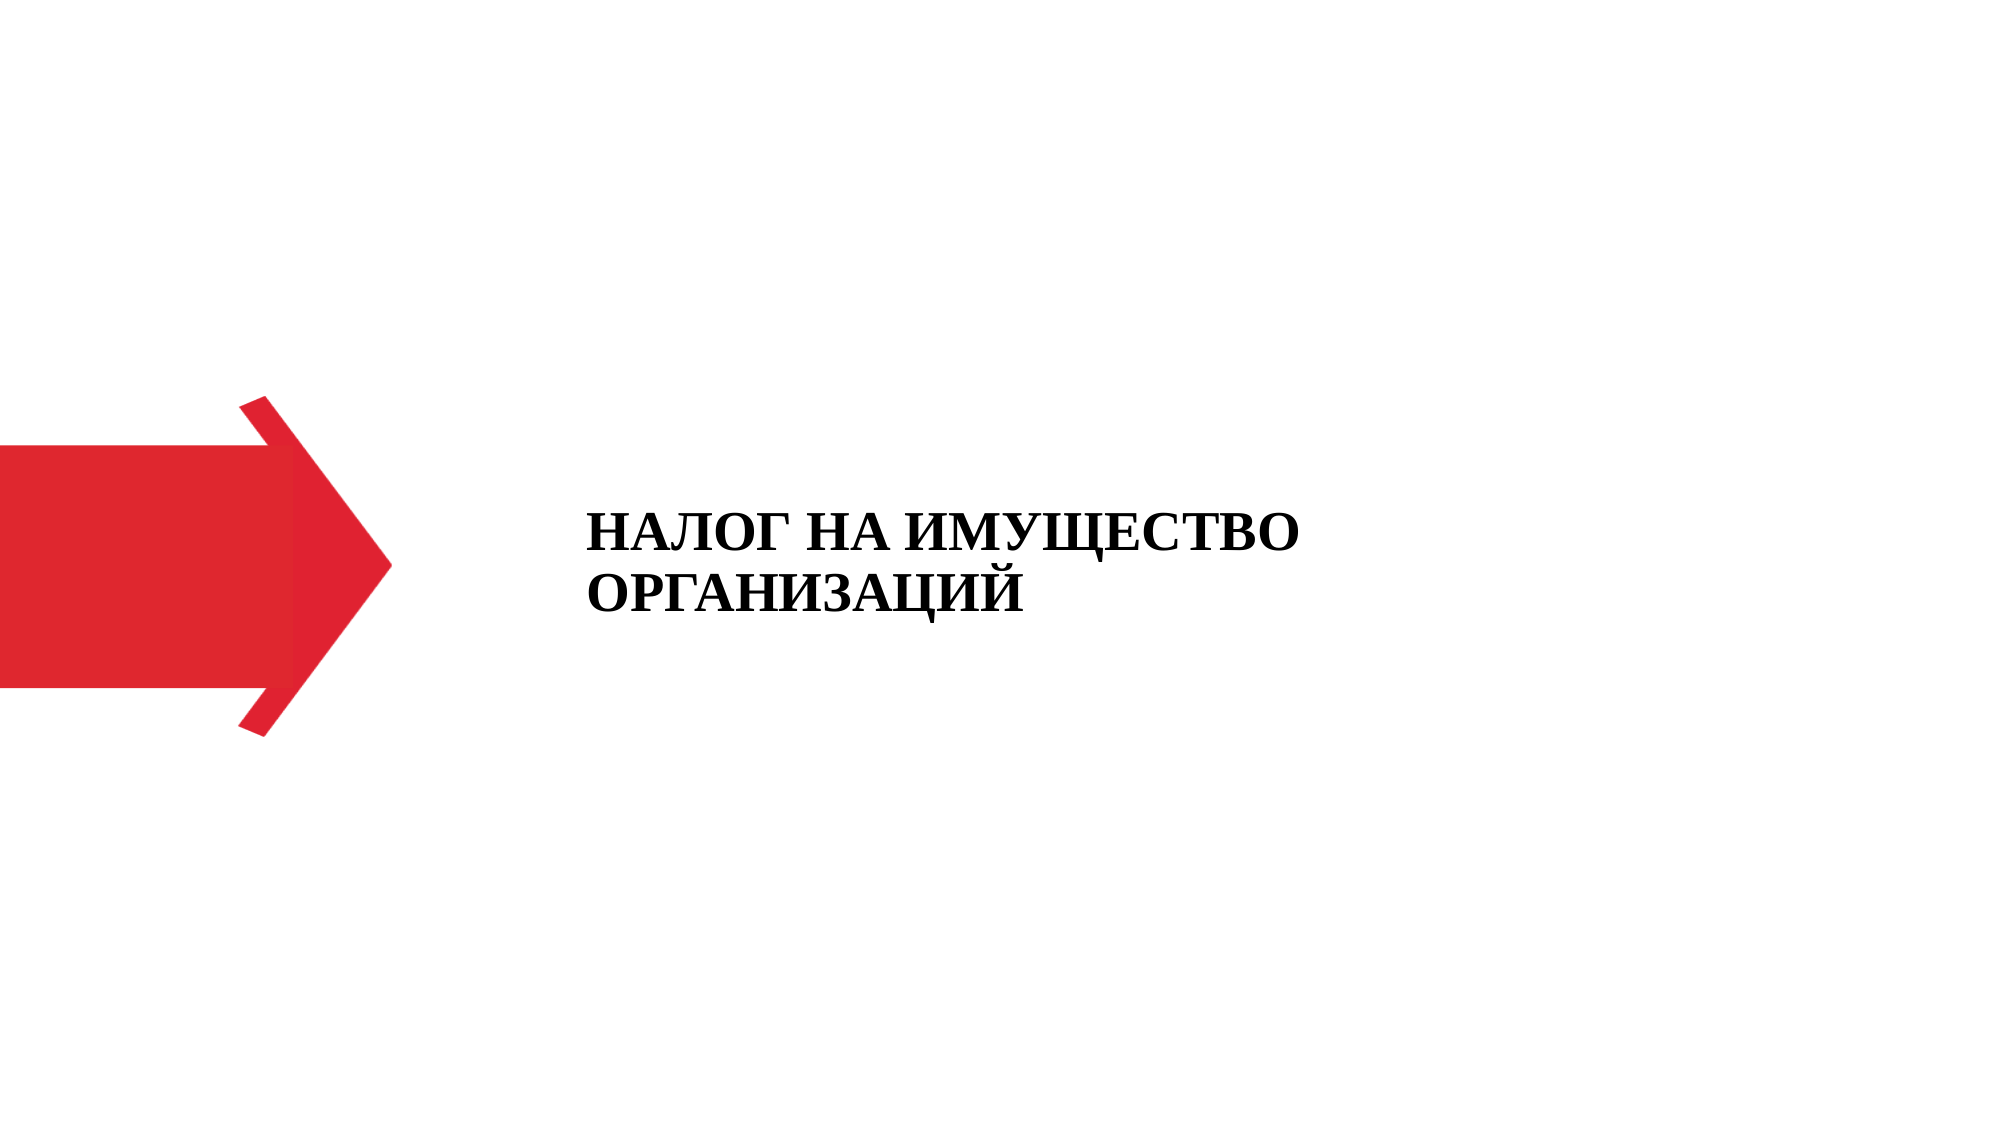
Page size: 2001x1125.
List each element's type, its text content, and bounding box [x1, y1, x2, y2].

picture [194, 396, 392, 737]
title НАЛОГ НА ИМУЩЕСТВО ОРГАНИЗАЦИЙ [571, 140, 1591, 985]
